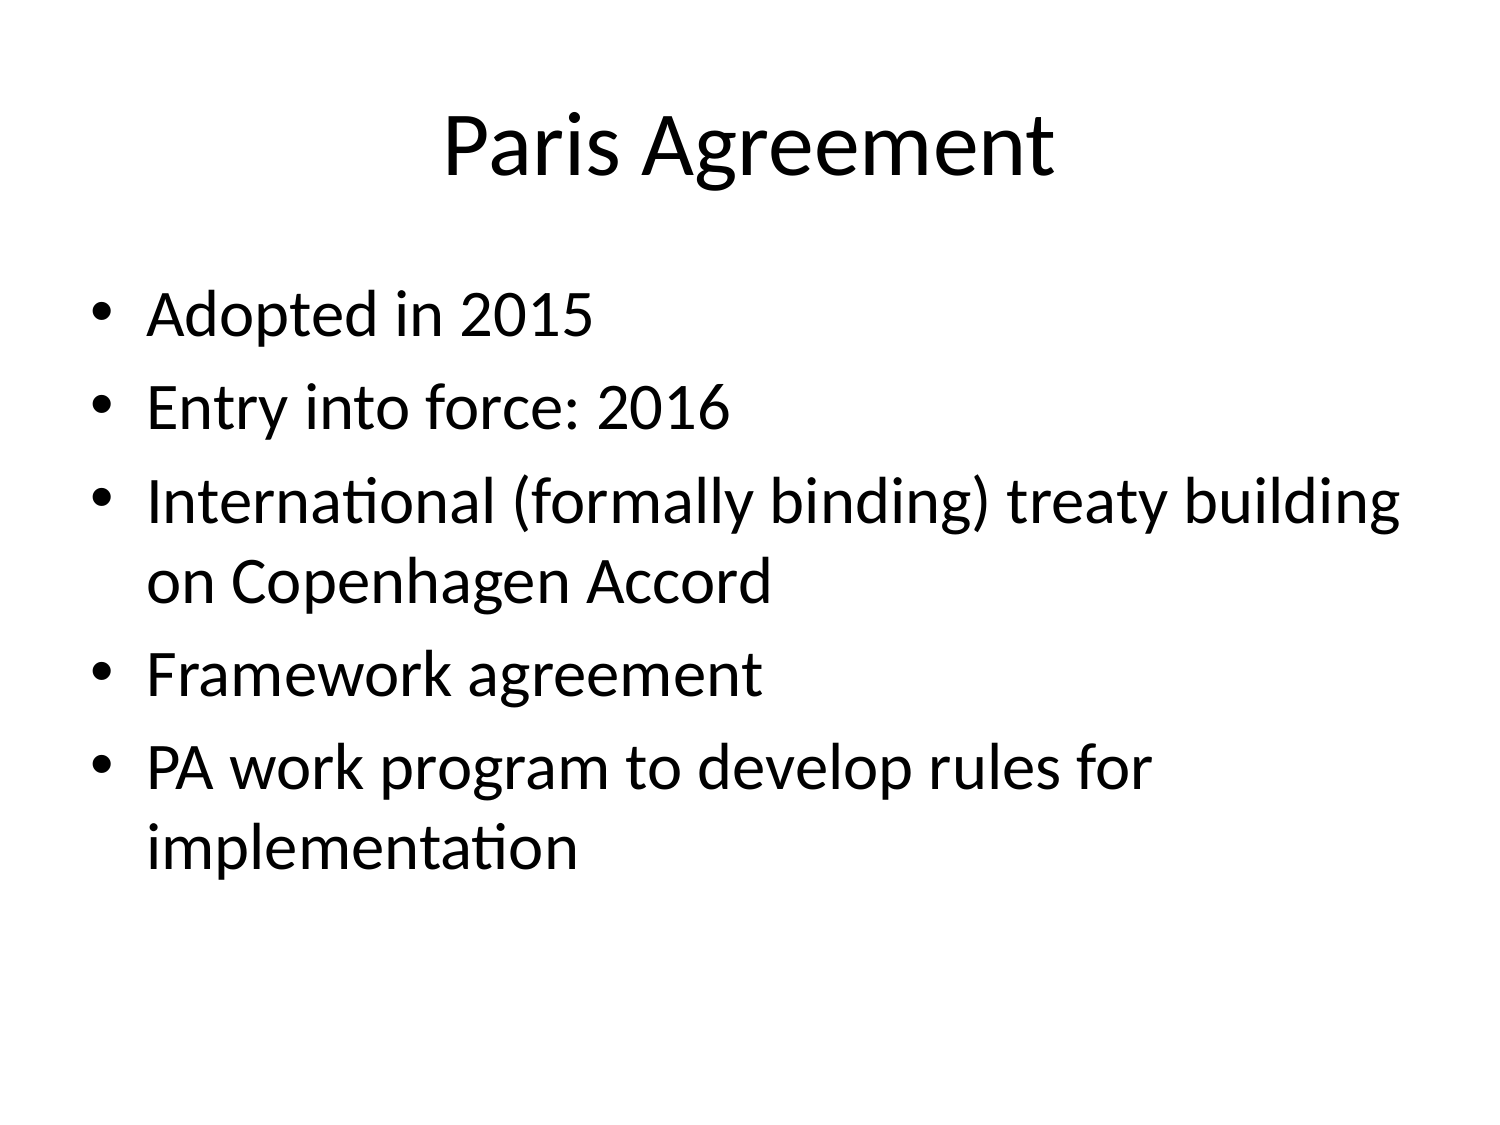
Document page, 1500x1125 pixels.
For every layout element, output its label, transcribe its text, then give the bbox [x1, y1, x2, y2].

title Paris Agreement [75, 45, 1425, 233]
list Adopted in 2015 Entry into force: 2016 International (formally binding) treaty building on Copenhagen Accord Framework agreement PA work program to develop rules for implementation [75, 262, 1425, 1005]
